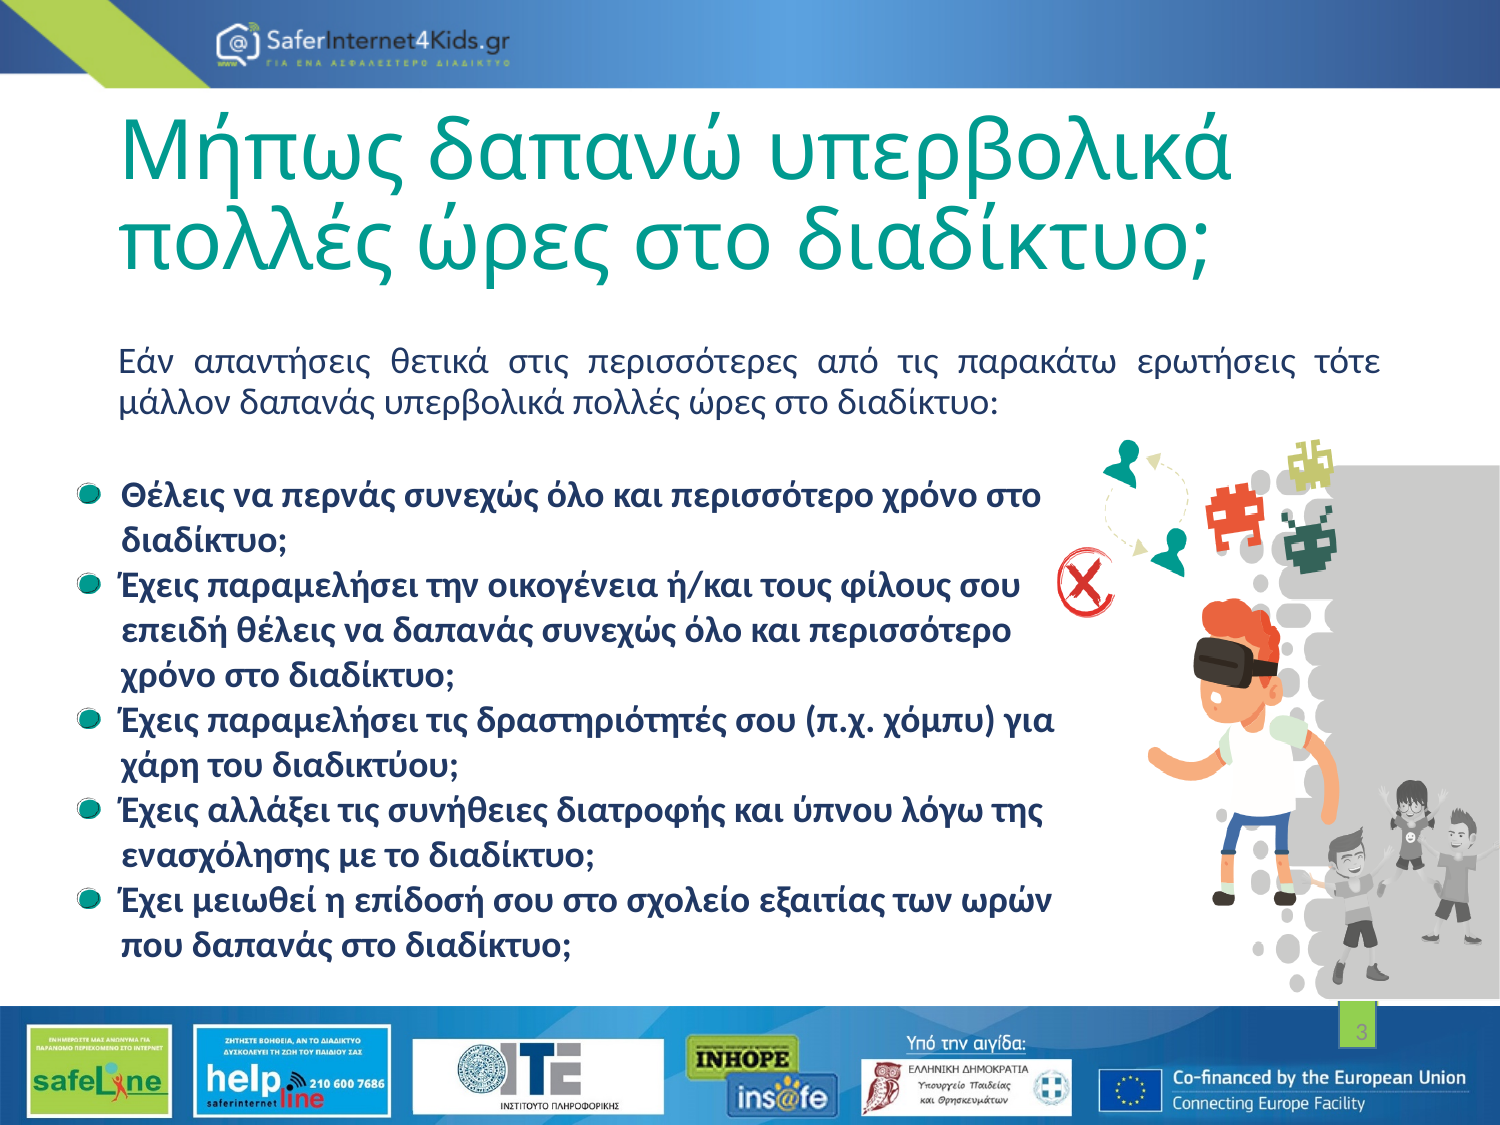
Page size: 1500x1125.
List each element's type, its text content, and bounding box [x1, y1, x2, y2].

text_box Θέλεις να περνάς συνεχώς όλο και περισσότερο χρόνο στο διαδίκτυο; Έχεις παραμελήσει την οικογένεια ή/και τους φίλους σου επειδή θέλεις να δαπανάς συνεχώς όλο και περισσότερο χρόνο στο διαδίκτυο; Έχεις παραμελήσει τις δραστηριότητές σου (π.χ. χόµπυ) για χάρη του διαδικτύου; Έχεις αλλάξει τις συνήθειες διατροφής και ύπνου λόγω της ενασχόλησης µε το διαδίκτυο; Έχει µειωθεί η επίδοσή σου στο σχολείο εξαιτίας των ωρών που δαπανάς στο διαδίκτυο; [59, 462, 1092, 1018]
slide_number 3 [1045, 1001, 1384, 1061]
list Εάν απαντήσεις θετικά στις περισσότερες από τις παρακάτω ερωτήσεις τότε µάλλον δαπανάς υπερβολικά πολλές ώρες στο διαδίκτυο: [103, 333, 1397, 462]
picture [0, 0, 1500, 1125]
title Μήπως δαπανώ υπερβολικά πολλές ώρες στο διαδίκτυο; [103, 95, 1397, 301]
